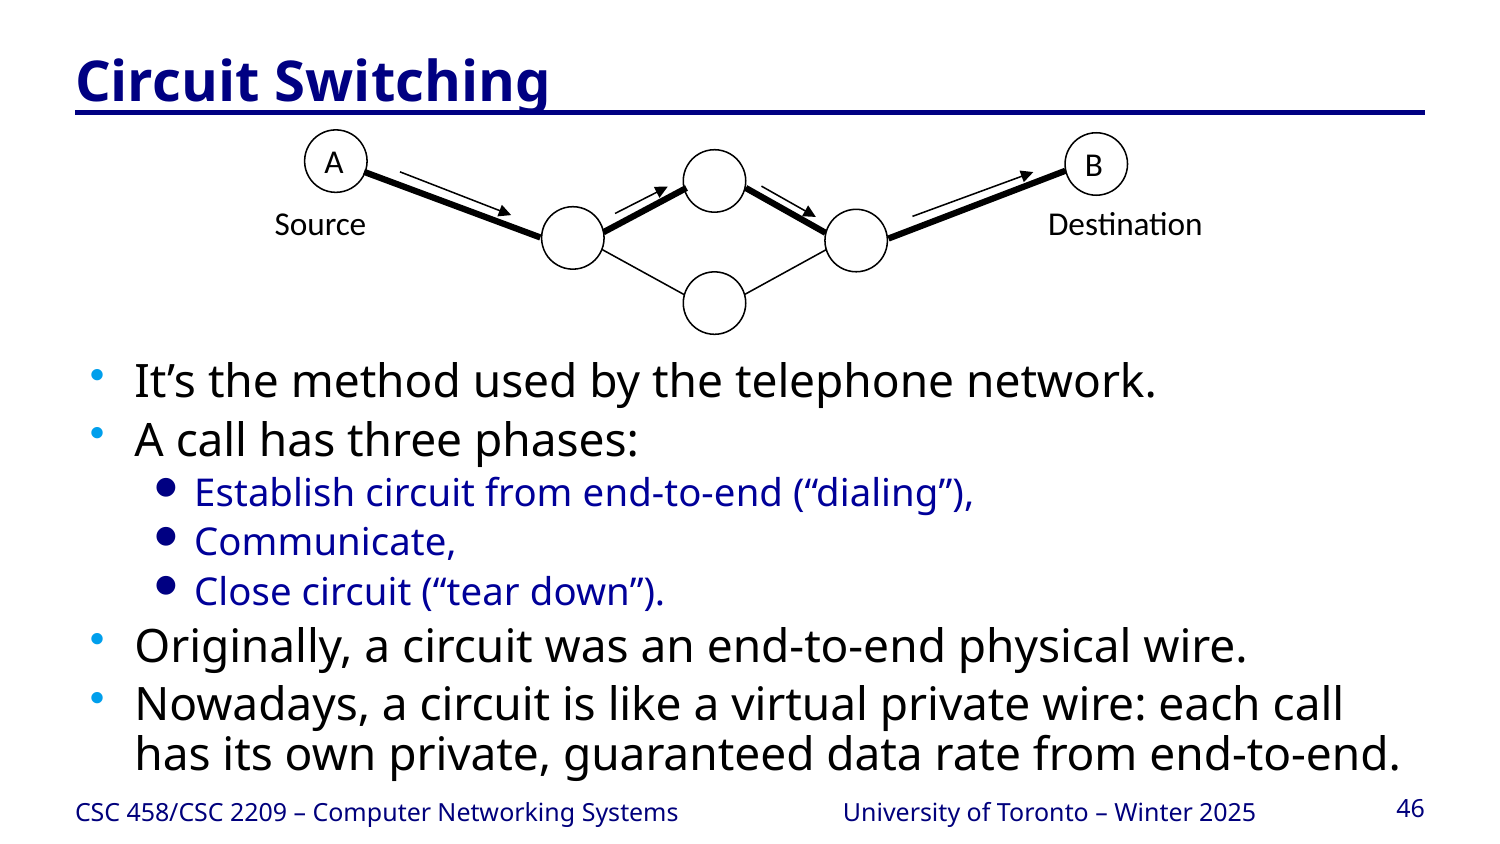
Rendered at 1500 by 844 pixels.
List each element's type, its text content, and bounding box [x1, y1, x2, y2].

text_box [304, 129, 368, 193]
text_box [912, 170, 1034, 217]
text_box [602, 188, 826, 295]
text_box [824, 209, 888, 272]
footer University of Toronto – Winter 2025 [812, 794, 1288, 827]
text_box Source [259, 195, 419, 250]
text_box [1064, 132, 1128, 196]
slide_number CSC 458/CSC 2209 – Computer Networking Systems [75, 794, 800, 827]
text_box [615, 186, 668, 214]
text_box [683, 271, 746, 335]
list It’s the method used by the telephone network. A call has three phases: Establish circuit from end-to-end (“dialing”), Communicate, Close circuit (“tear down”). Originally, a circuit was an end-to-end physical wire. Nowadays, a circuit is like a virtual private wire: each call has its own private, guaranteed data rate from end-to-end. [75, 350, 1425, 794]
text_box [541, 206, 605, 270]
text_box [761, 186, 816, 217]
text_box [683, 149, 746, 213]
text_box [399, 171, 512, 217]
slide_number 46 [1299, 782, 1425, 827]
text_box Destination [1033, 195, 1275, 250]
title Circuit Switching [75, 37, 1425, 113]
